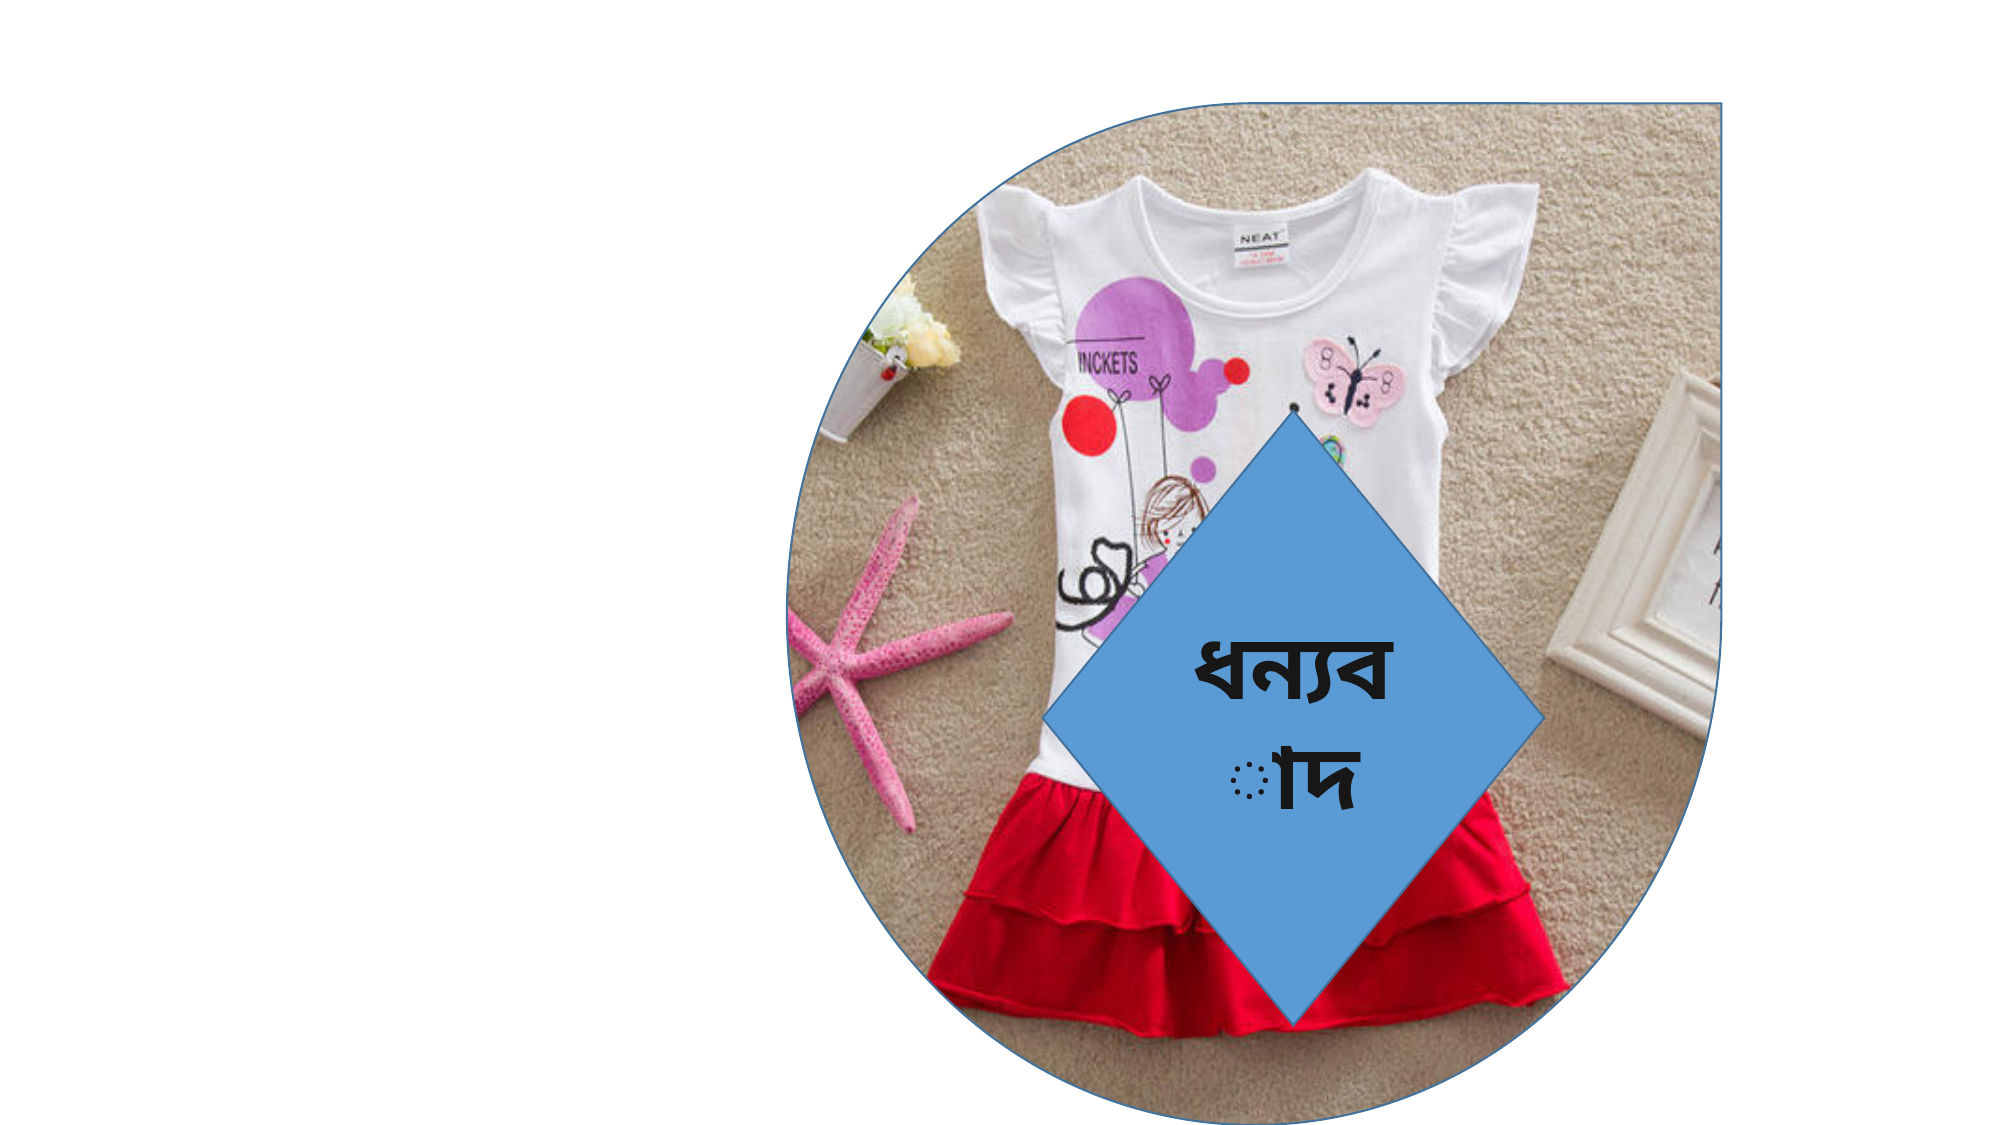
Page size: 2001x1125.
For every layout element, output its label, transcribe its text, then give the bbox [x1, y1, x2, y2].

text_box [785, 102, 1723, 1125]
text_box ধন্যবাদ [1041, 408, 1546, 1028]
